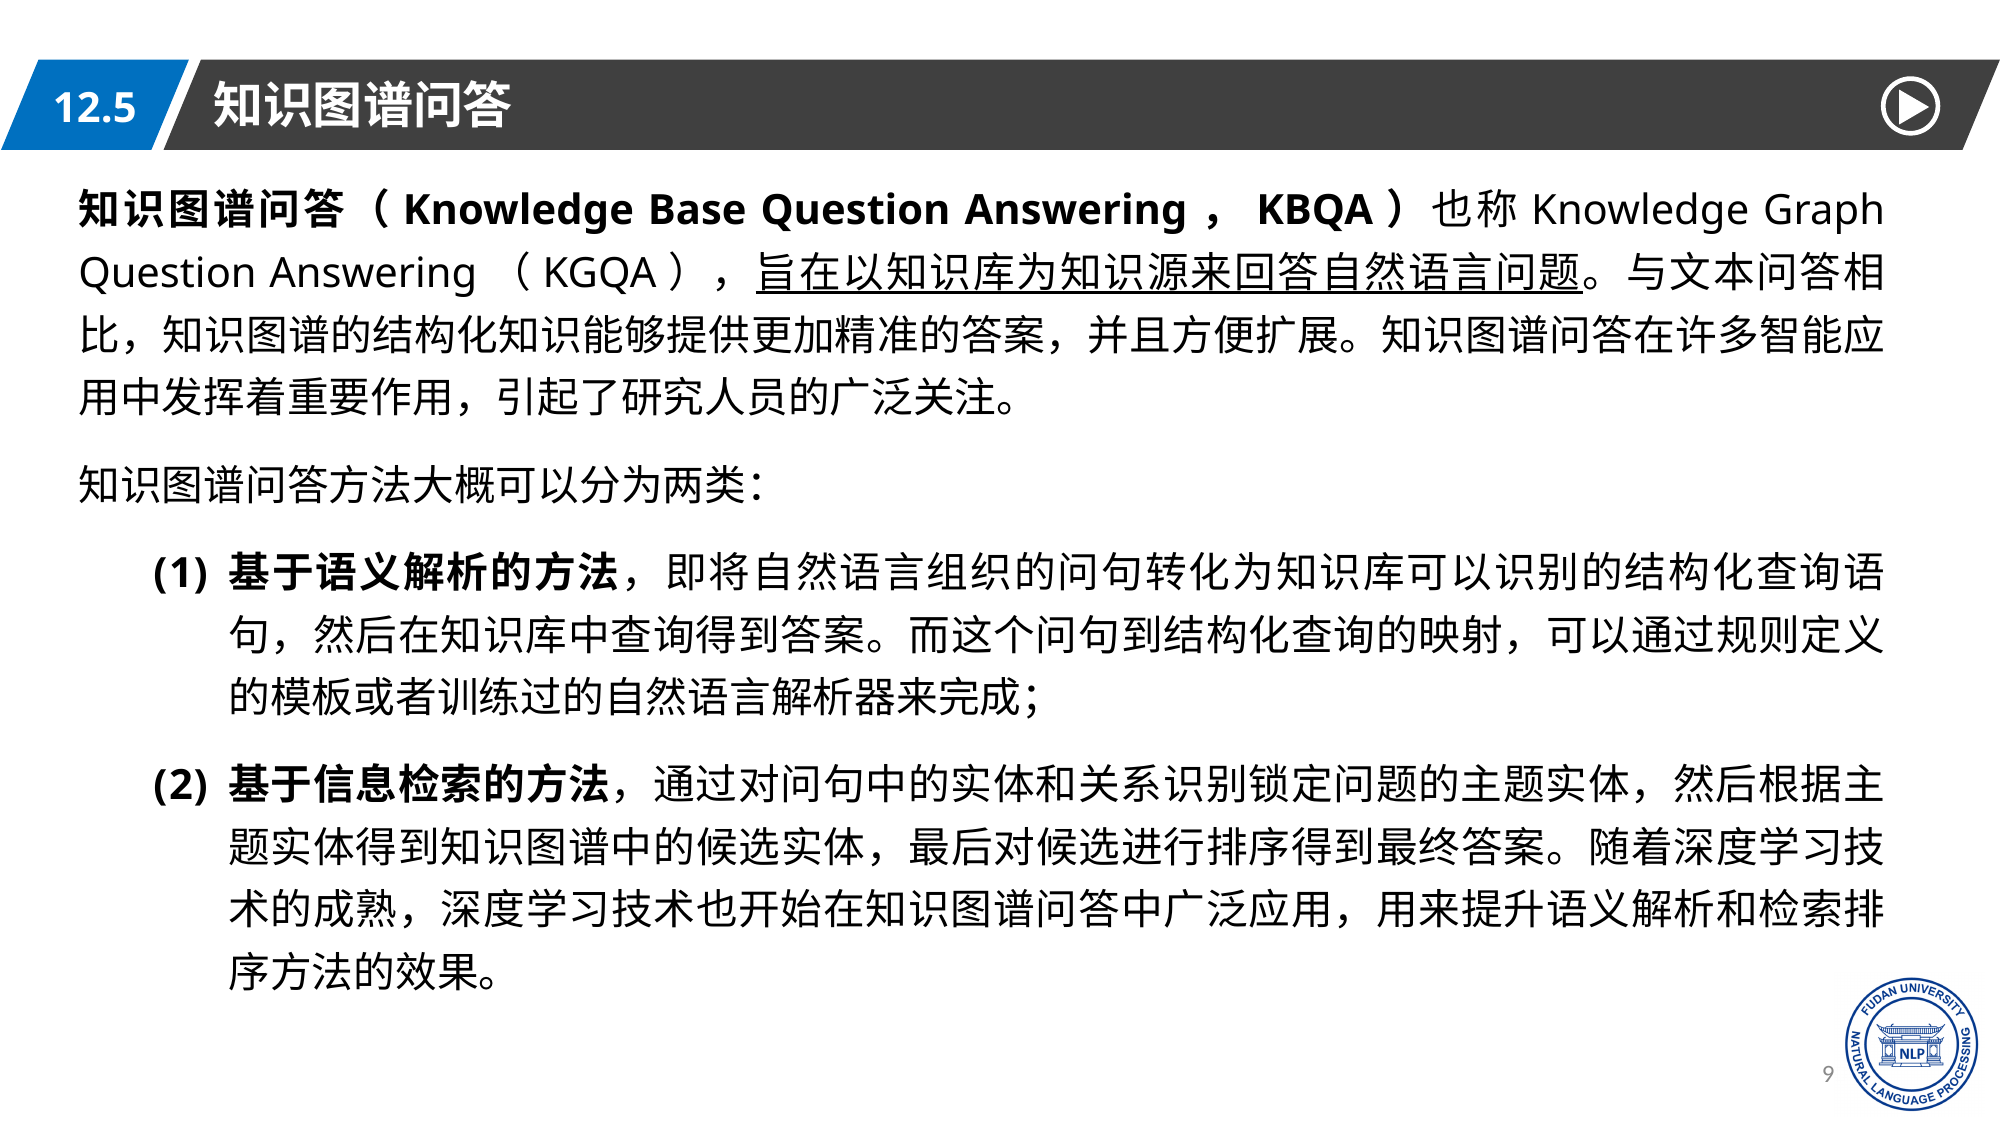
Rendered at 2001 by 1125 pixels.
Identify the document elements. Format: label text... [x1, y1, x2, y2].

picture [1834, 972, 1985, 1117]
slide_number 90 [1412, 1042, 1863, 1103]
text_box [1883, 78, 1939, 134]
text_box 知识图谱问答（Knowledge Base Question Answering，KBQA）也称Knowledge Graph Question Answering（KGQA），旨在以知识库为知识源来回答自然语言问题。与文本问答相比，知识图谱的结构化知识能够提供更加精准的答案，并且方便扩展。知识图谱问答在许多智能应用中发挥着重要作用，引起了研究人员的广泛关注。 知识图谱问答方法大概可以分为两类： 基于语义解析的方法，即将自然语言组织的问句转化为知识库可以识别的结构化查询语句，然后在知识库中查询得到答案。而这个问句到结构化查询的映射，可以通过规则定义的模板或者训练过的自然语言解析器来完成； 基于信息检索的方法，通过对问句中的实体和关系识别锁定问题的主题实体，然后根据主题实体得到知识图谱中的候选实体，最后对候选进行排序得到最终答案。随着深度学习技术的成熟，深度学习技术也开始在知识图谱问答中广泛应用，用来提升语义解析和检索排序方法的效果。 [63, 163, 1900, 1003]
text_box 知识图谱问答 [198, 66, 529, 142]
text_box [1, 121, 157, 150]
text_box [32, 59, 189, 89]
text_box 12.5 [13, 73, 177, 138]
text_box [163, 59, 2000, 150]
